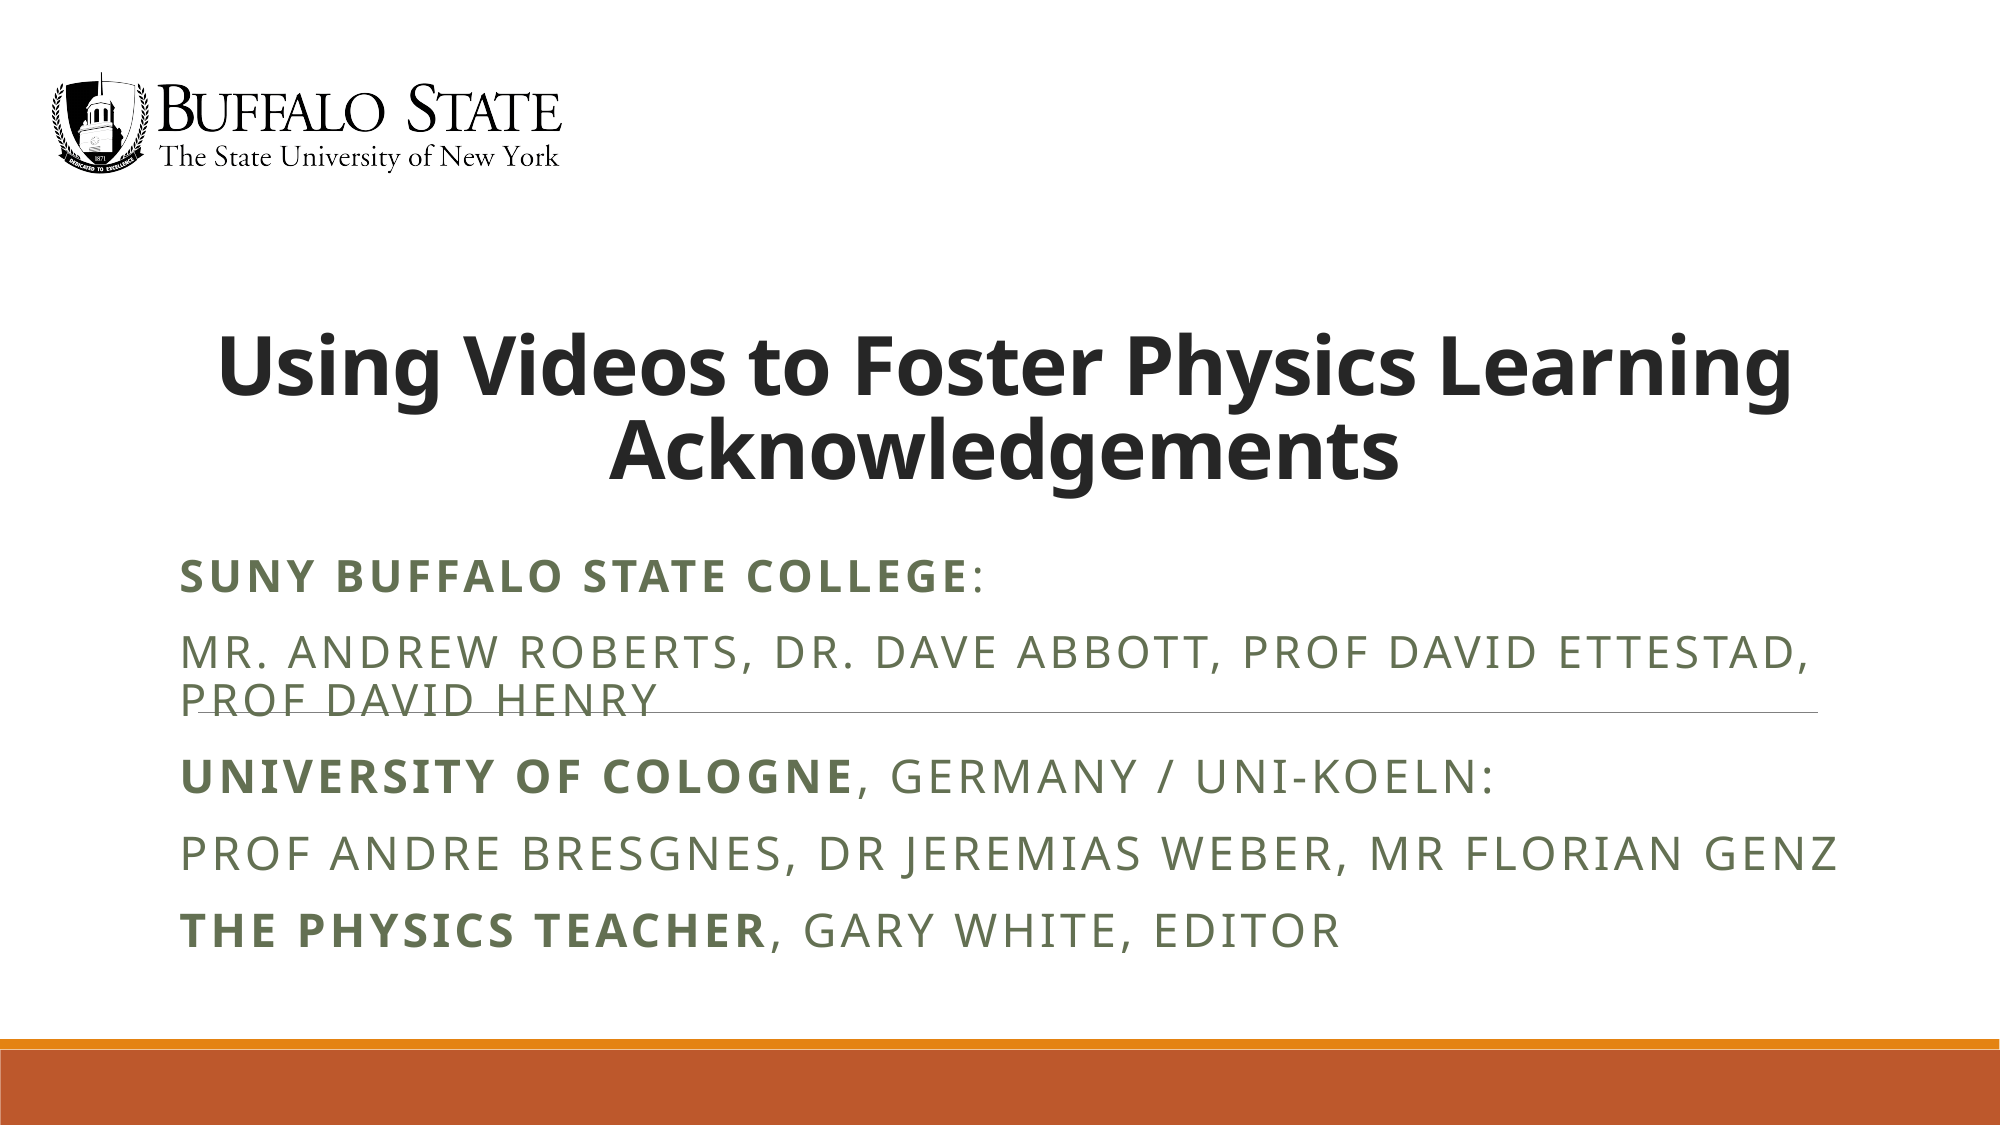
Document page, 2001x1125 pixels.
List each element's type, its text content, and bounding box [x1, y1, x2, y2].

subtitle SUNY Buffalo State College: Mr. Andrew Roberts, Dr. Dave Abbott, Prof David Ettestad, Prof David Henry University of Cologne, Germany / Uni-Koeln: Prof Andre Bresgnes, Dr Jeremias Weber, Mr Florian Genz The Physics Teacher, Gary White, Editor [164, 546, 1885, 973]
title Using Videos to Foster Physics Learning Acknowledgements [180, 265, 1831, 504]
picture [51, 71, 562, 175]
